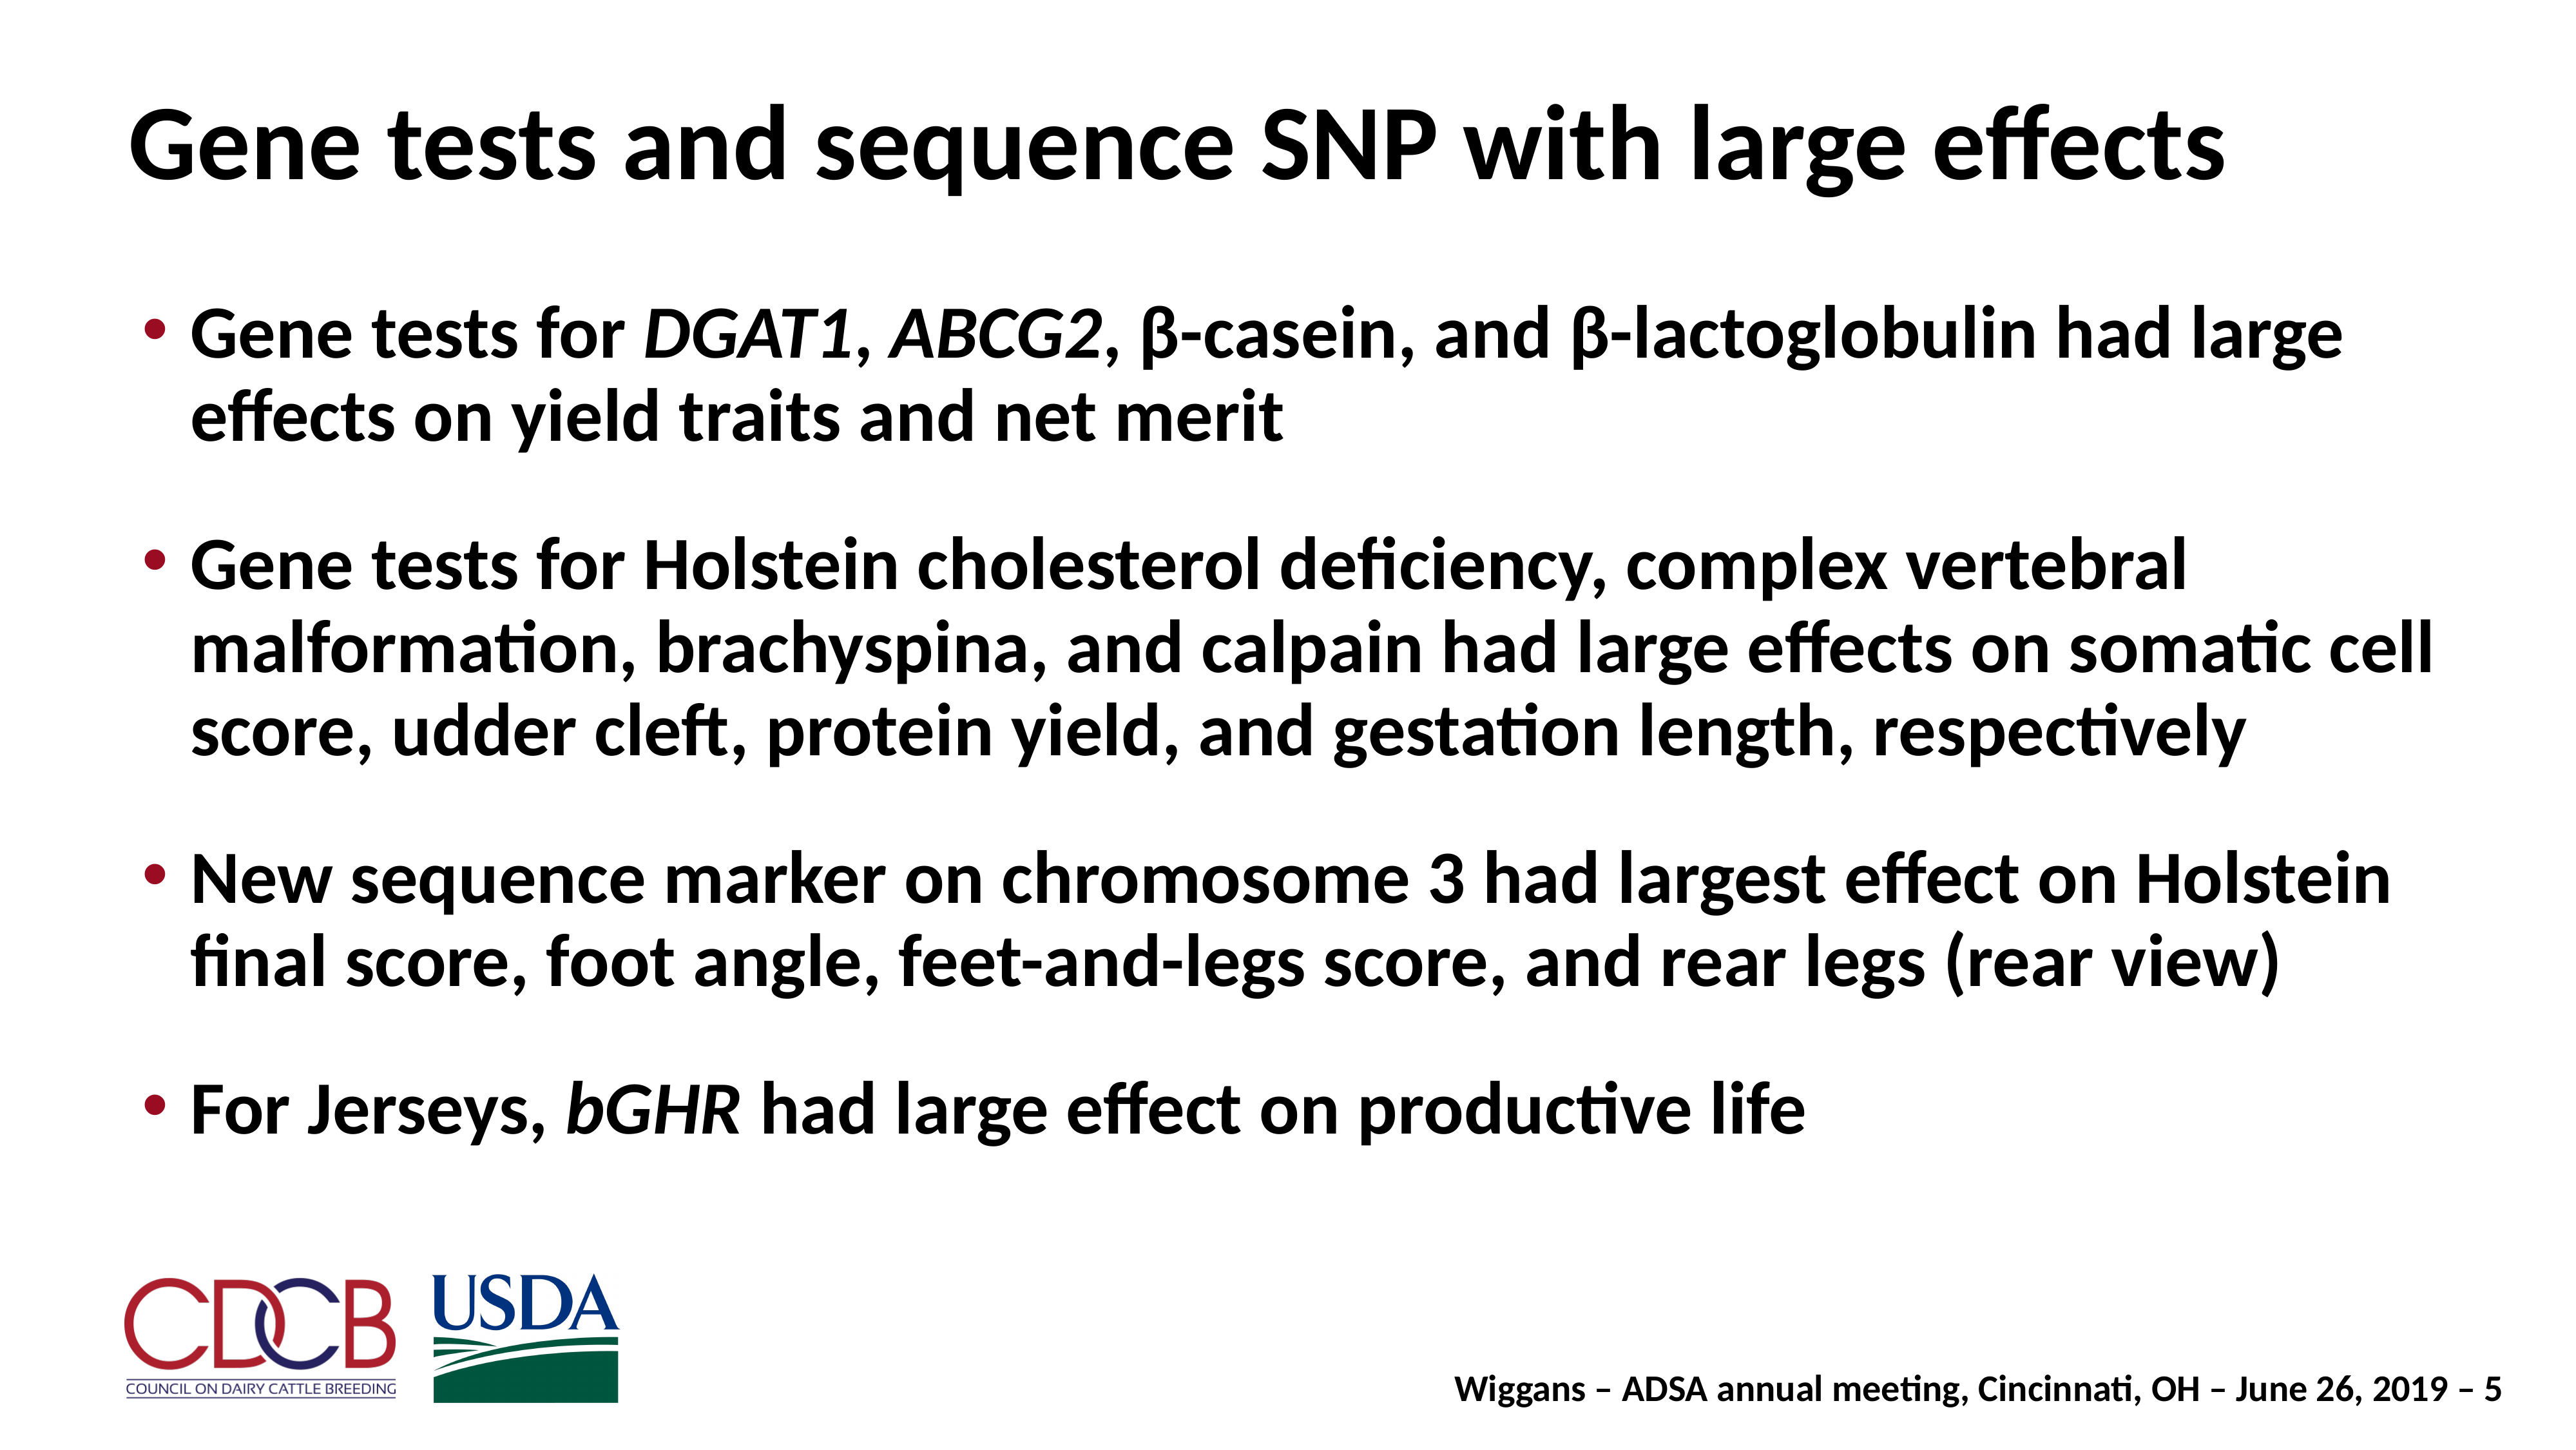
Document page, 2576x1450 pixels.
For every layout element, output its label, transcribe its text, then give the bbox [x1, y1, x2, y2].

picture [432, 1273, 620, 1403]
list Gene tests for DGAT1, ABCG2, β-casein, and β-lactoglobulin had large effects on yield traits and net merit Gene tests for Holstein cholesterol deficiency, complex vertebral malformation, brachyspina, and calpain had large effects on somatic cell score, udder cleft, protein yield, and gestation length, respectively New sequence marker on chromosome 3 had largest effect on Holstein final score, foot angle, feet-and-legs score, and rear legs (rear view) For Jerseys, bGHR had large effect on productive life [127, 289, 2447, 1158]
title Gene tests and sequence SNP with large effects [128, 72, 2447, 203]
picture [120, 1274, 400, 1403]
